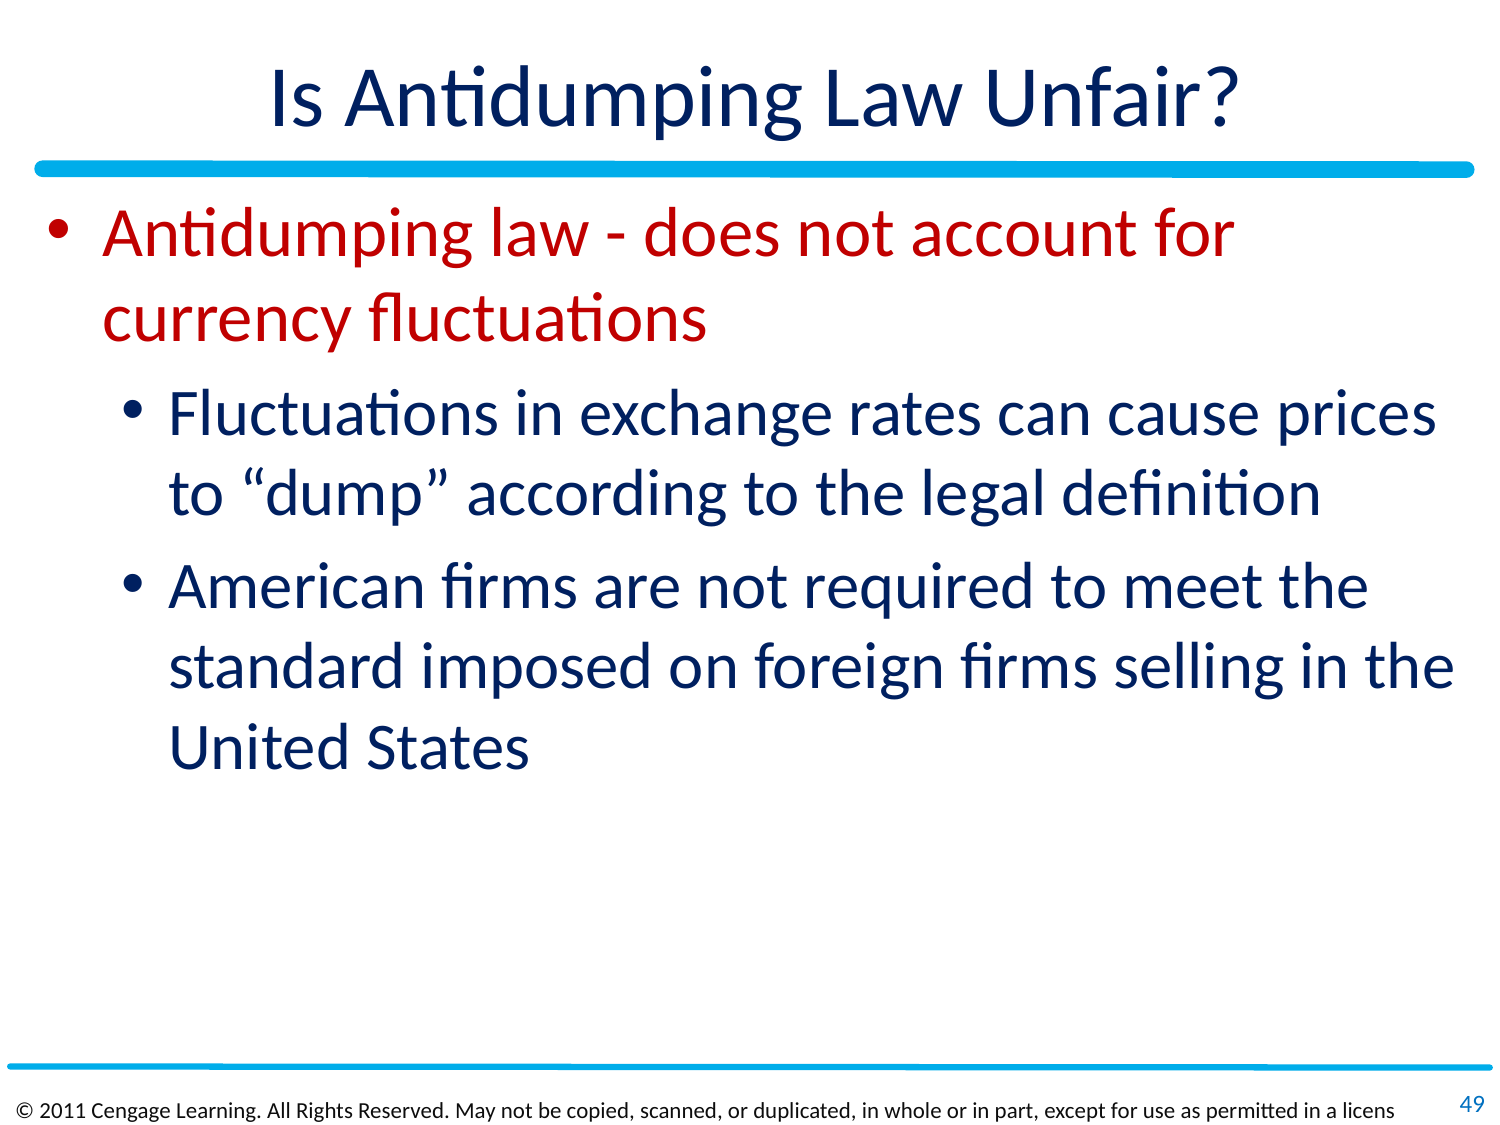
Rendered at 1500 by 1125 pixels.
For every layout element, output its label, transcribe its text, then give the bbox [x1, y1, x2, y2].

slide_number 49 [1425, 1065, 1500, 1125]
title Is Antidumping Law Unfair? [37, 13, 1475, 169]
list Antidumping law - does not account for currency fluctuations Fluctuations in exchange rates can cause prices to “dump” according to the legal definition American firms are not required to meet the standard imposed on foreign firms selling in the United States [31, 178, 1475, 1079]
footer © 2011 Cengage Learning. All Rights Reserved. May not be copied, scanned, or duplicated, in whole or in part, except for use as permitted in a license distributed with a certain product or service or otherwise on a password‐protected website for classroom use [0, 1070, 1424, 1125]
